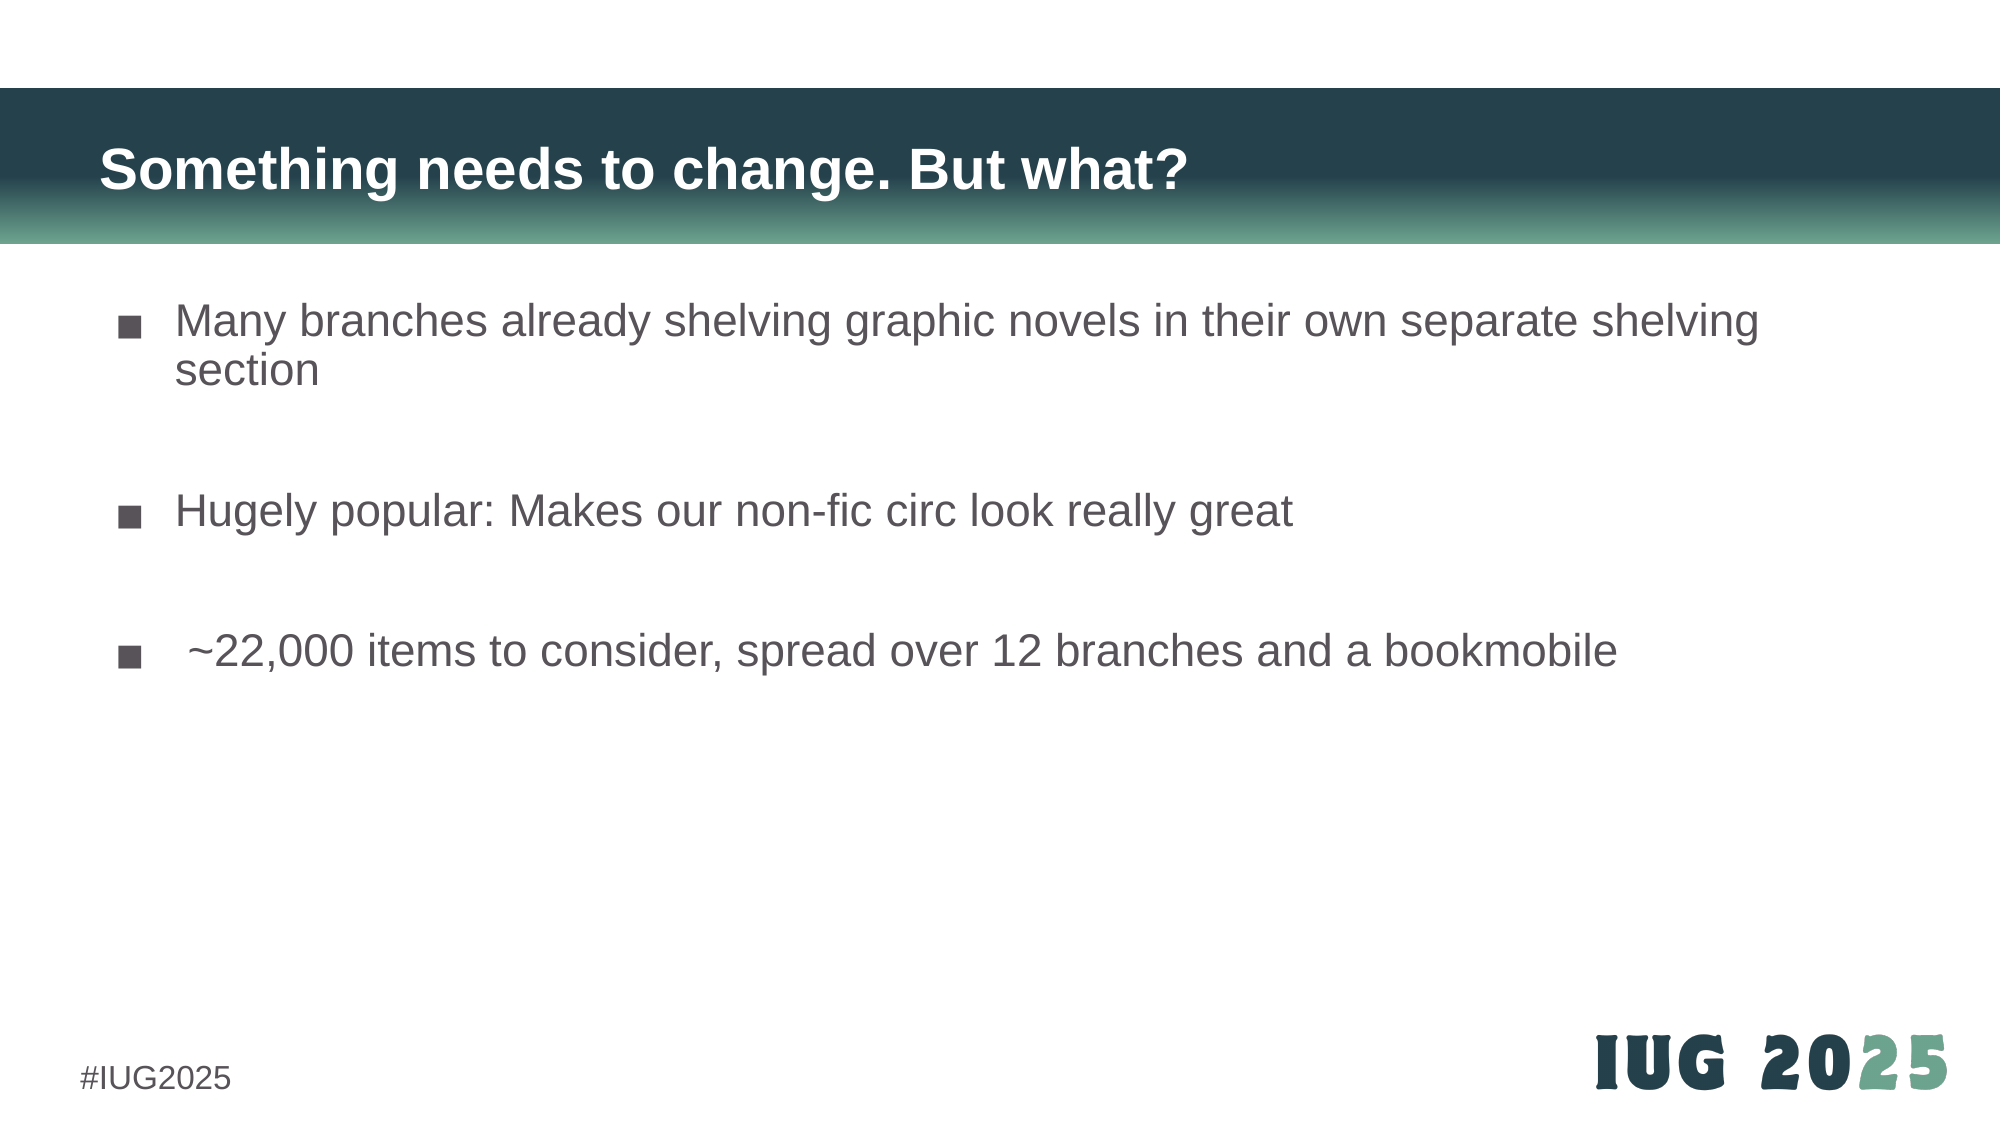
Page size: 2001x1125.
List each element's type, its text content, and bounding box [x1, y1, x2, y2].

list Many branches already shelving graphic novels in their own separate shelving section Hugely popular: Makes our non-fic circ look really great ~22,000 items to consider, spread over 12 branches and a bookmobile [84, 289, 1903, 1014]
title Something needs to change. But what? [84, 110, 1903, 232]
picture [1557, 975, 1986, 1125]
